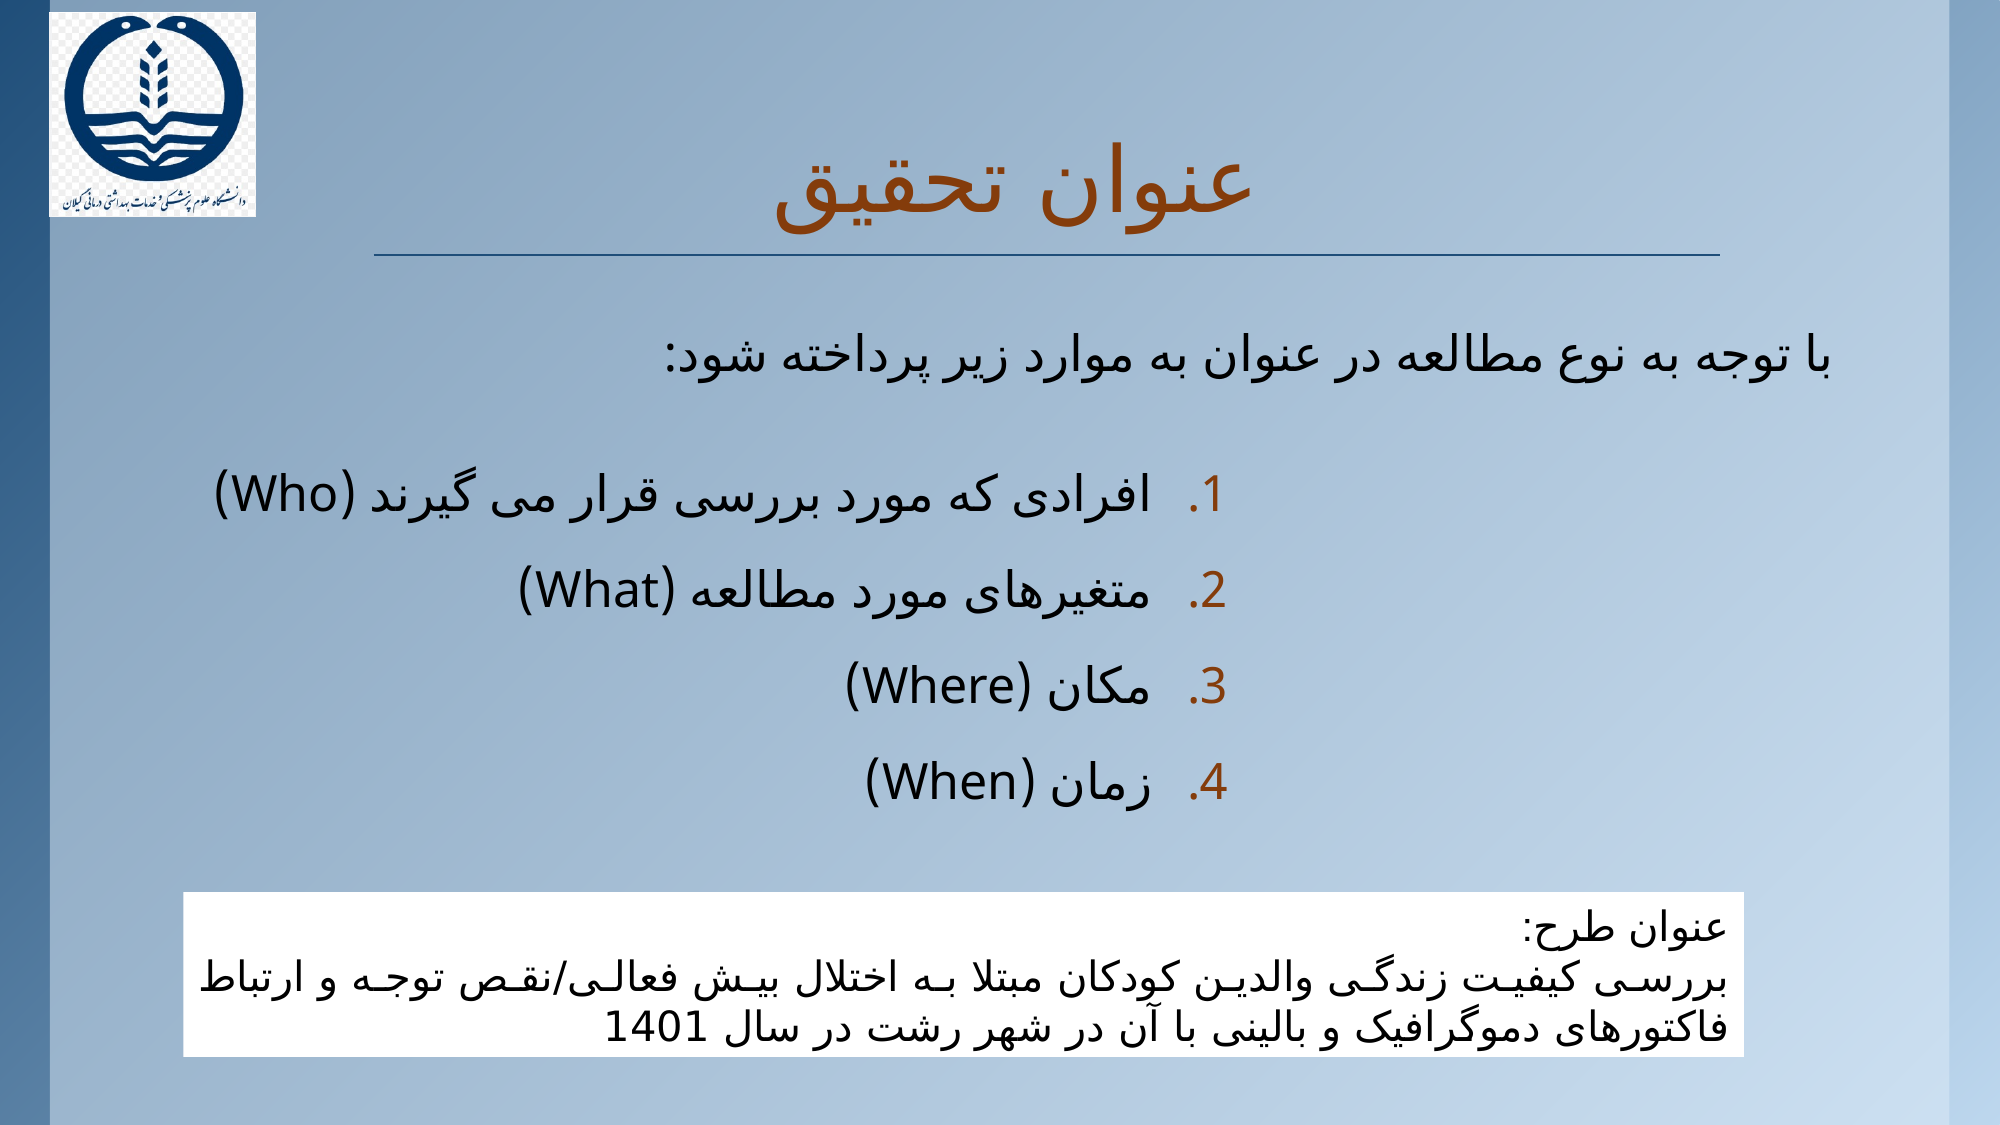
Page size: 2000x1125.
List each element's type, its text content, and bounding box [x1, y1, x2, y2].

text_box با توجه به نوع مطالعه در عنوان به موارد زیر پرداخته شود: [499, 314, 1850, 390]
list افرادی که مورد بررسی قرار می گیرند (Who) متغیرهای مورد مطالعه (What) مکان (Where) زمان (When) [183, 456, 1248, 858]
text_box عنوان طرح: بررسی کیفیت زندگی والدین کودکان مبتلا به اختلال بیش فعالی/نقص توجه و ارتباط فاکتورهای دموگرافیک و بالینی با آن در شهر رشت در سال 1401 [183, 892, 1744, 1057]
picture [49, 12, 256, 217]
title عنوان تحقیق [183, 12, 1850, 242]
